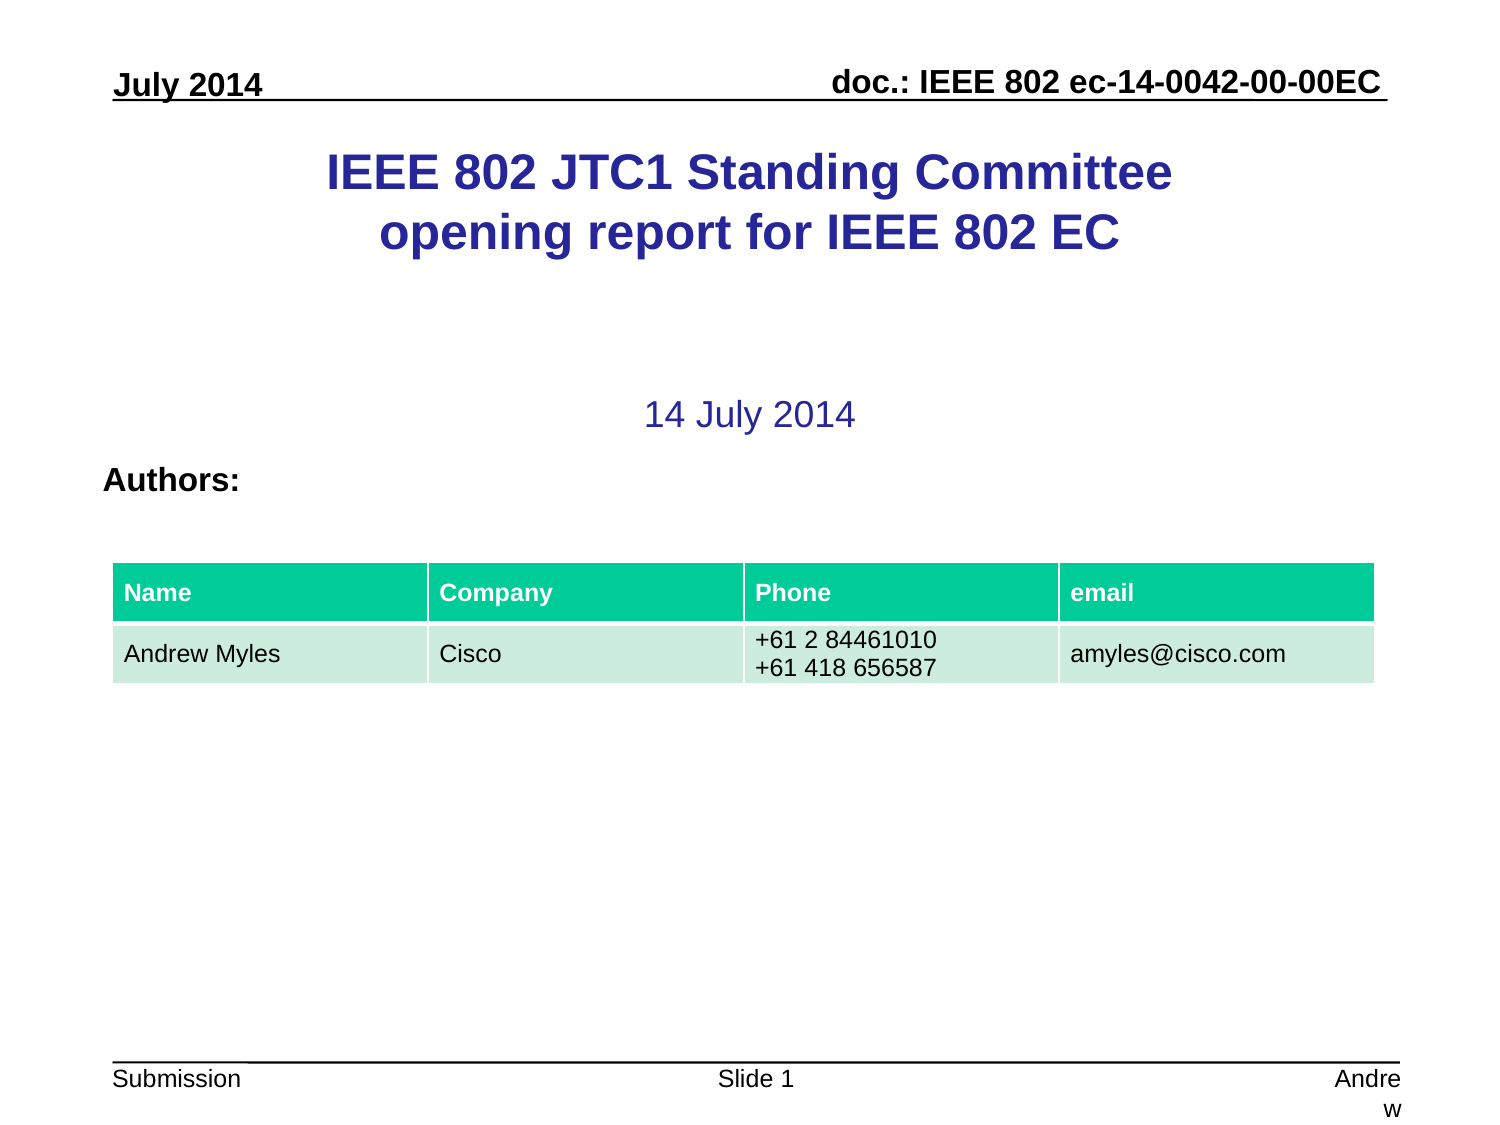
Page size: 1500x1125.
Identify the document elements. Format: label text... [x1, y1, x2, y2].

table_header Name [113, 563, 427, 621]
table_header email [1060, 563, 1374, 621]
table_cell Cisco [429, 626, 743, 683]
table_header Phone [745, 563, 1058, 621]
table_cell +61 2 84461010 +61 418 656587 [745, 626, 1058, 683]
table_cell Andrew Myles [113, 626, 427, 683]
slide_number Slide 1 [709, 1061, 803, 1093]
footer Andrew Myles, Cisco [1320, 1061, 1402, 1093]
table_header Company [429, 563, 743, 621]
title IEEE 802 JTC1 Standing Committee opening report for IEEE 802 EC [112, 112, 1388, 288]
text_box Authors: [87, 450, 325, 513]
list 14 July 2014 [112, 382, 1388, 445]
table_cell amyles@cisco.com [1060, 626, 1374, 683]
